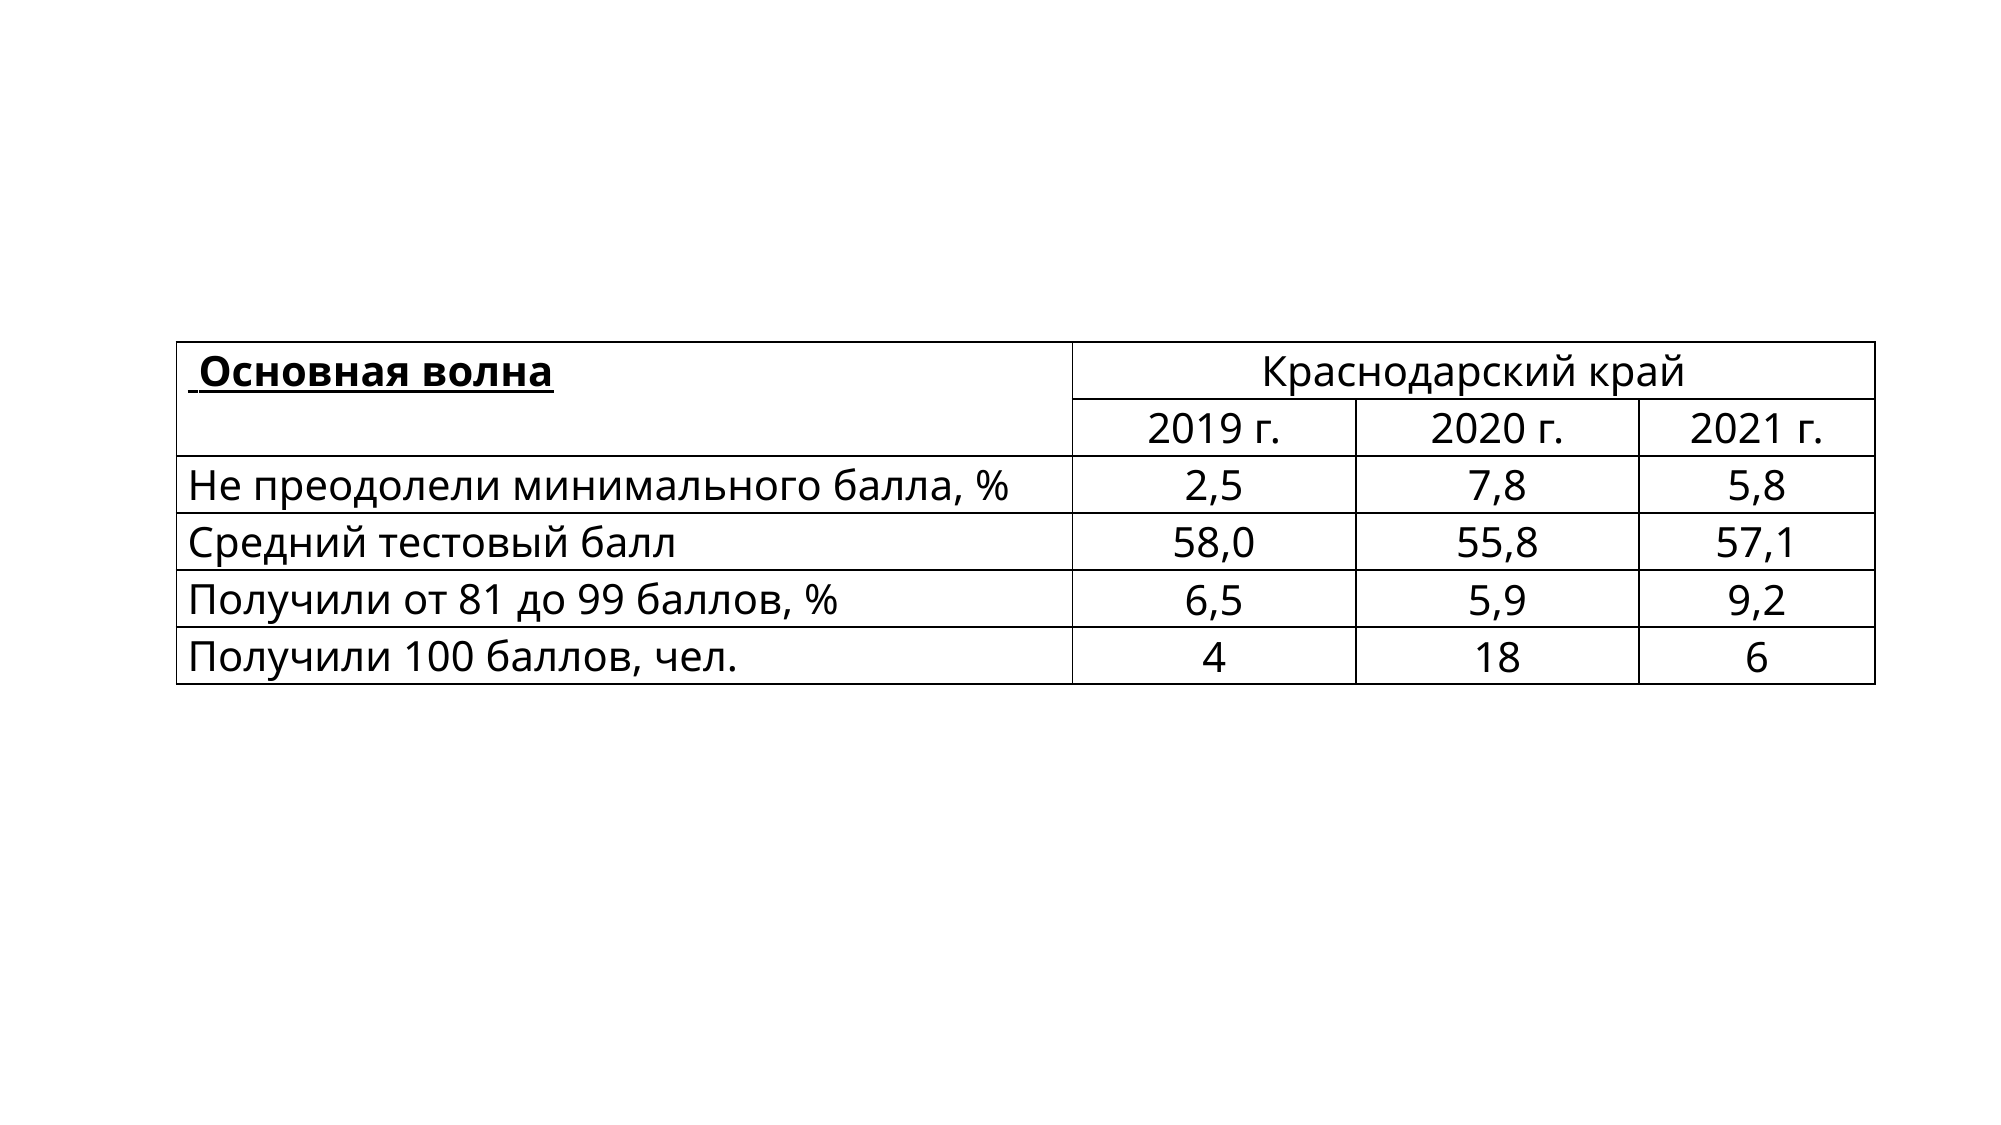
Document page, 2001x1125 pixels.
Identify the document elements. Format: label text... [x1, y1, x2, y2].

table_cell 58,0 [1073, 514, 1355, 569]
table_cell 4 [1073, 628, 1355, 683]
table_cell 6,5 [1073, 571, 1355, 626]
table_cell Получили 100 баллов, чел. [177, 628, 1072, 683]
table_cell 2020 г. [1357, 400, 1638, 455]
table_cell Не преодолели минимального балла, % [177, 457, 1072, 512]
table_cell 6 [1640, 628, 1874, 683]
table_cell 5,9 [1357, 571, 1638, 626]
table_cell 2019 г. [1073, 400, 1355, 455]
table_header Краснодарский край [1073, 343, 1874, 398]
table_cell Средний тестовый балл [177, 514, 1072, 569]
table_cell 18 [1357, 628, 1638, 683]
table_cell 9,2 [1640, 571, 1874, 626]
table_cell 55,8 [1357, 514, 1638, 569]
table_header Основная волна [177, 343, 1072, 455]
table_cell 57,1 [1640, 514, 1874, 569]
table_cell Получили от 81 до 99 баллов, % [177, 571, 1072, 626]
table_cell 2,5 [1073, 457, 1355, 512]
table_cell 7,8 [1357, 457, 1638, 512]
table_cell 5,8 [1640, 457, 1874, 512]
table_cell 2021 г. [1640, 400, 1874, 455]
